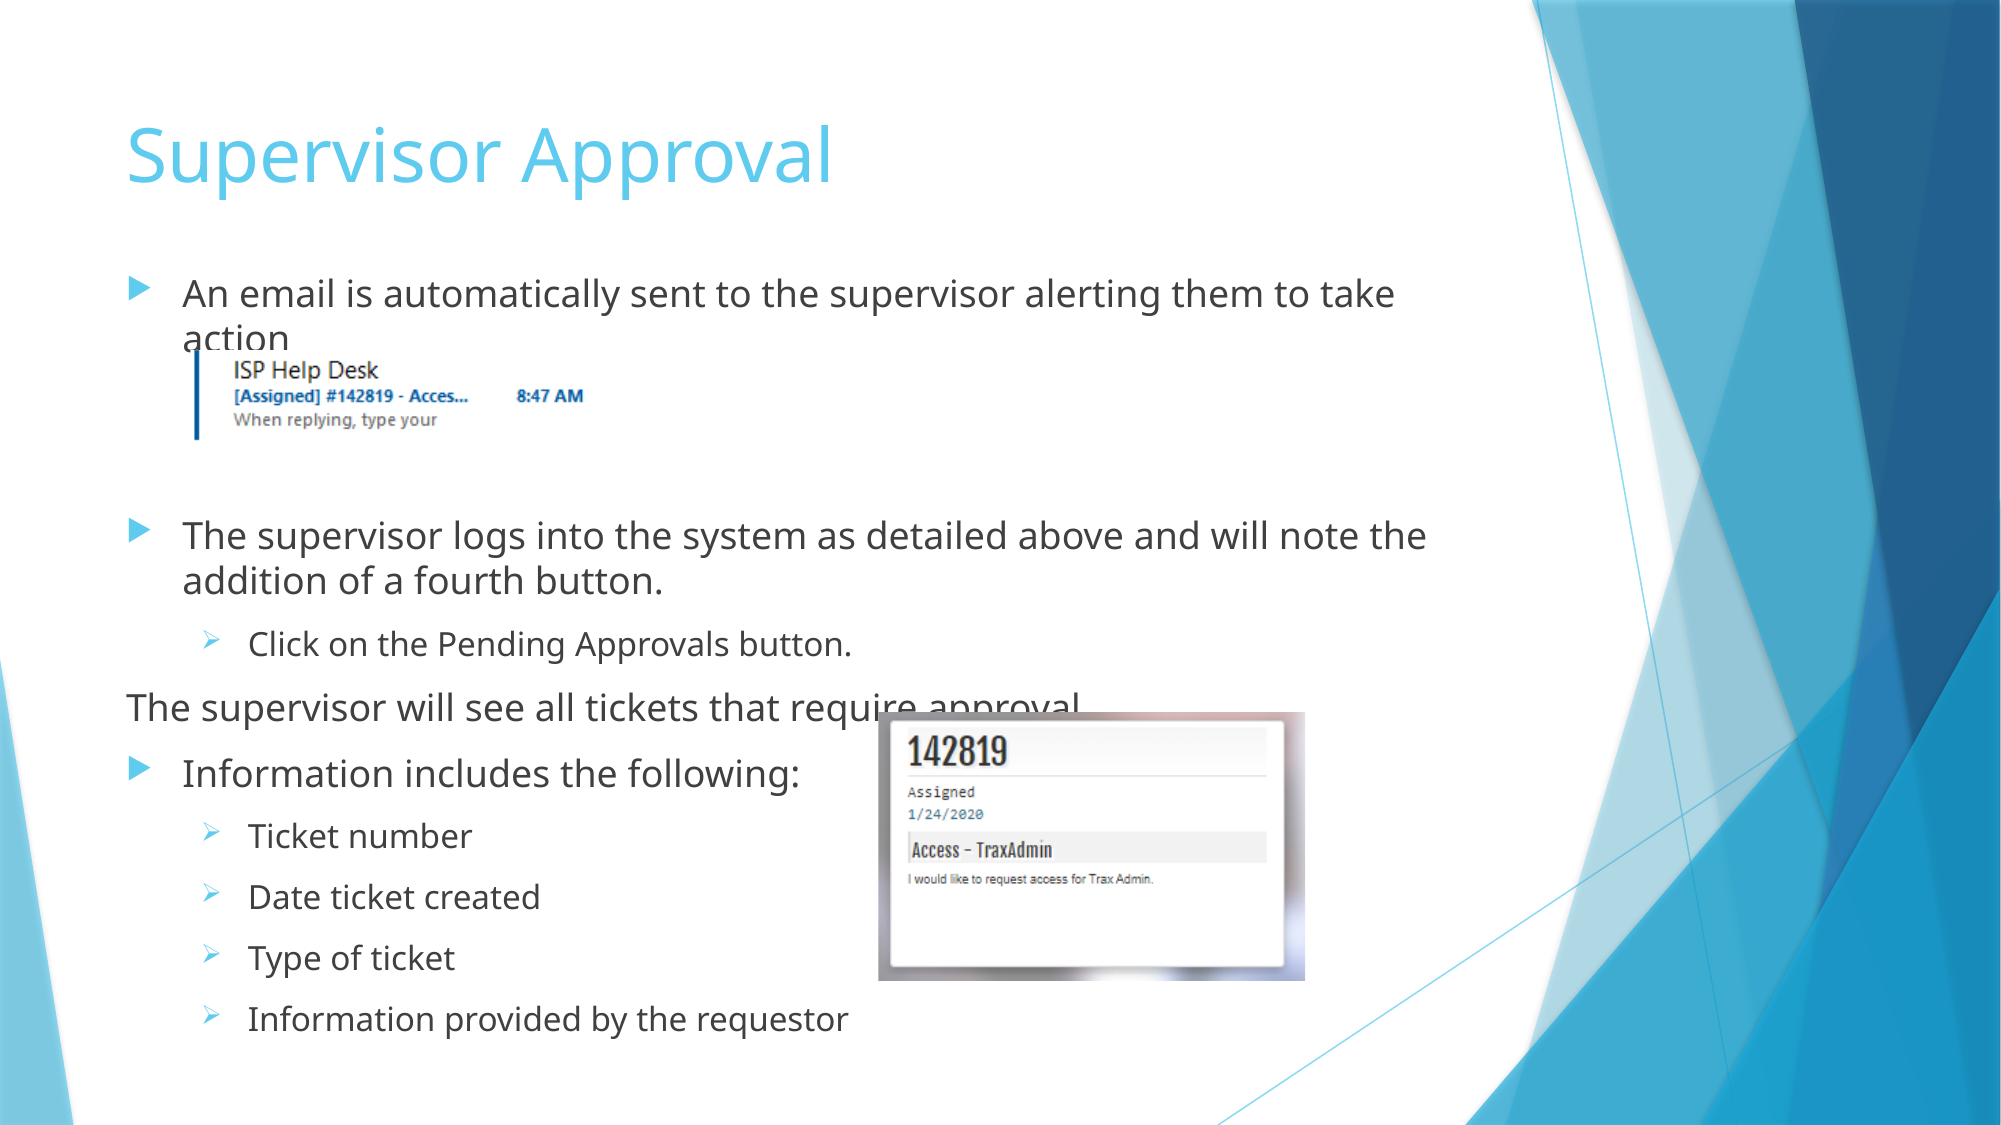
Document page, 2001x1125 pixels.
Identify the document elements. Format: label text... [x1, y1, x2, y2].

title Supervisor Approval [111, 99, 1522, 262]
picture [877, 711, 1306, 981]
list An email is automatically sent to the supervisor alerting them to take action The supervisor logs into the system as detailed above and will note the addition of a fourth button. Click on the Pending Approvals button. The supervisor will see all tickets that require approval. Information includes the following: Ticket number Date ticket created Type of ticket Information provided by the requestor [111, 262, 1522, 1025]
picture [189, 350, 618, 442]
